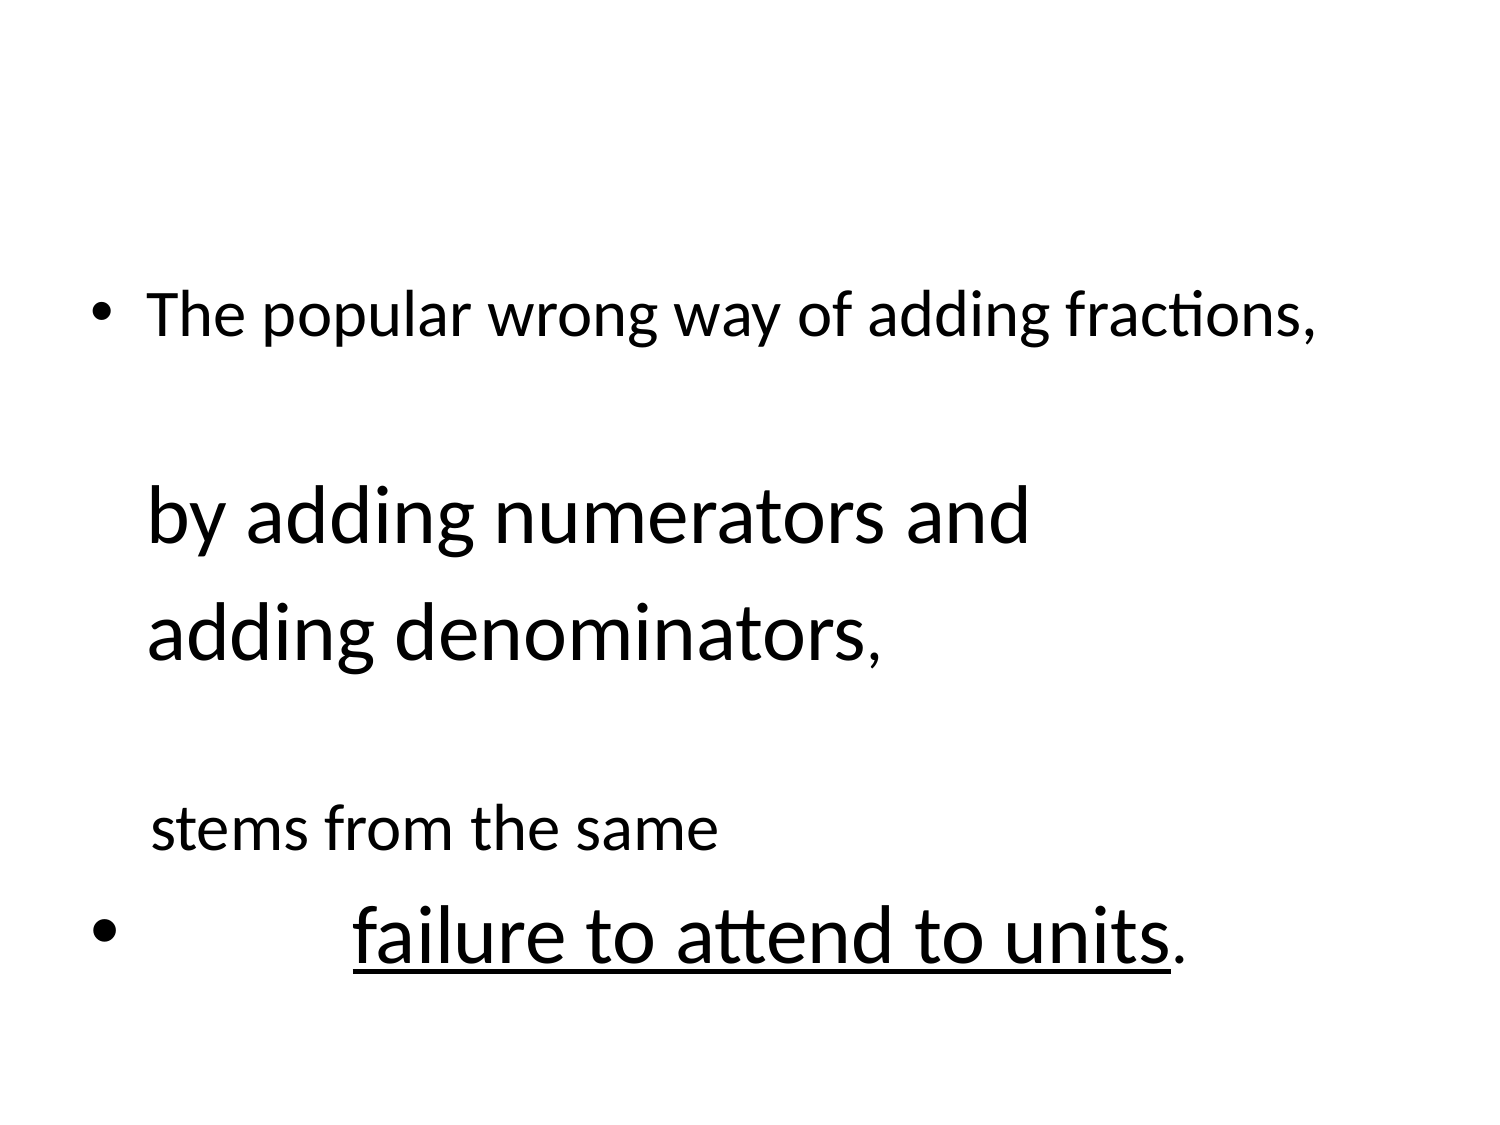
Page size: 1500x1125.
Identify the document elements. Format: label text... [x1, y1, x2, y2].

list The popular wrong way of adding fractions, by adding numerators and adding denominators, stems from the same failure to attend to units. [75, 262, 1425, 1005]
